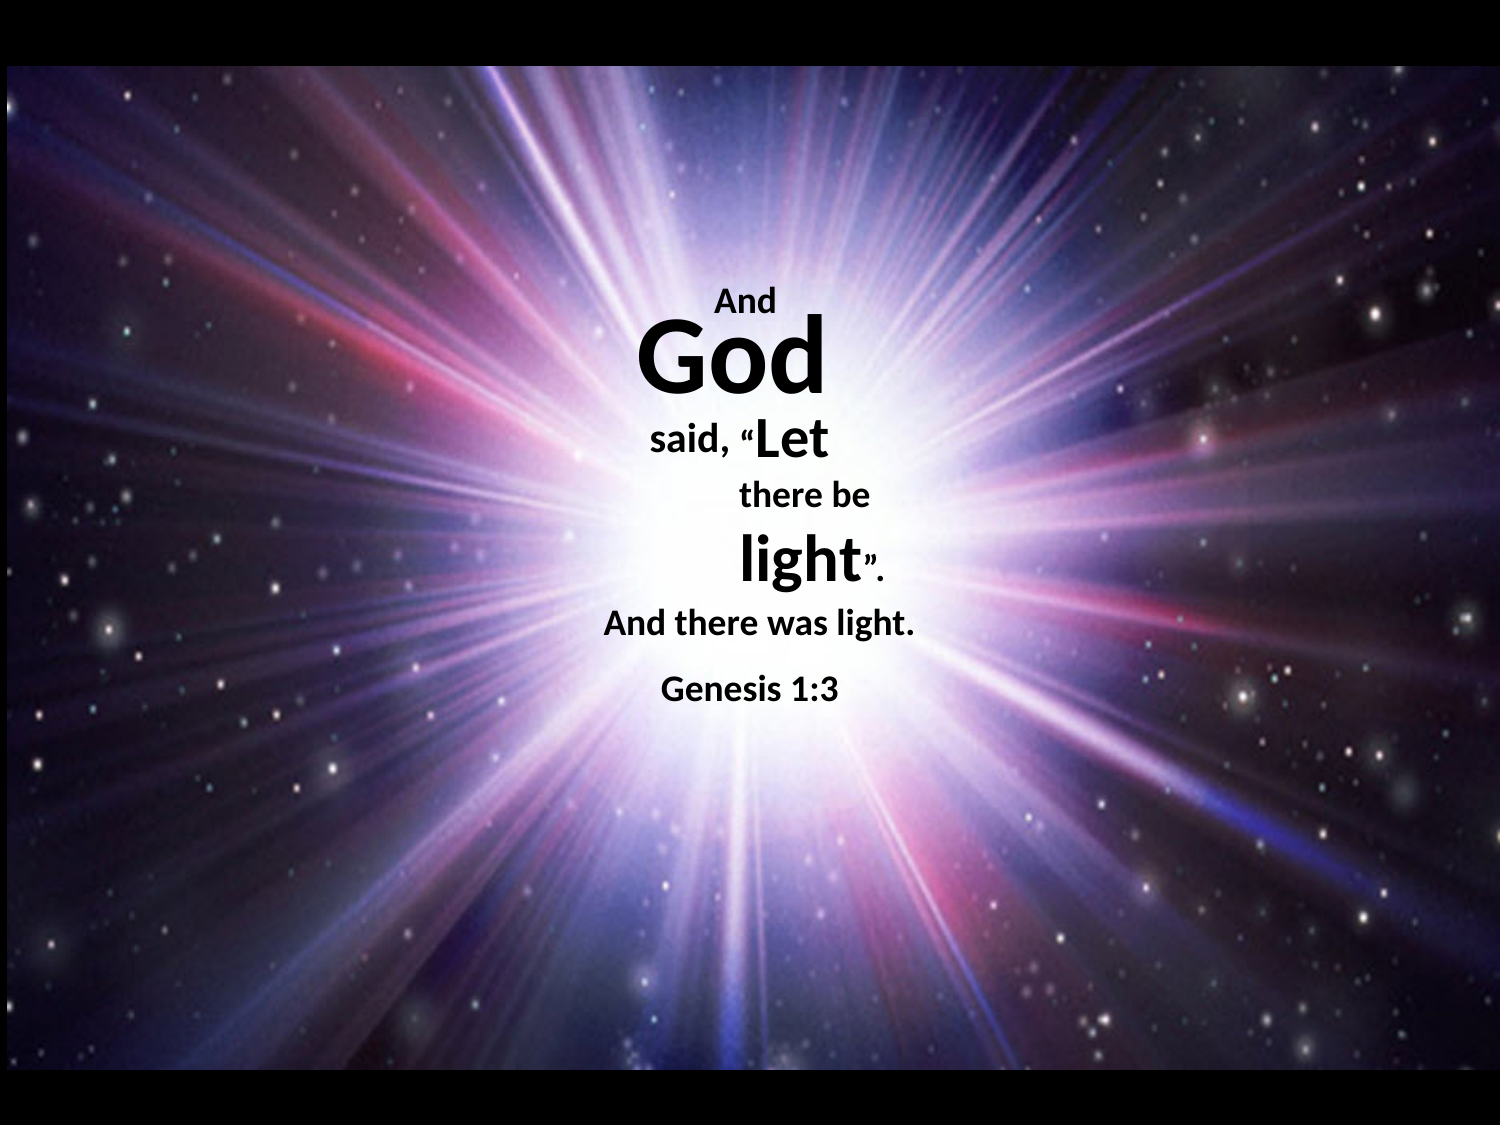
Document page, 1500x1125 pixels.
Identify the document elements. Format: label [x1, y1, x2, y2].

picture [7, 66, 1500, 1070]
